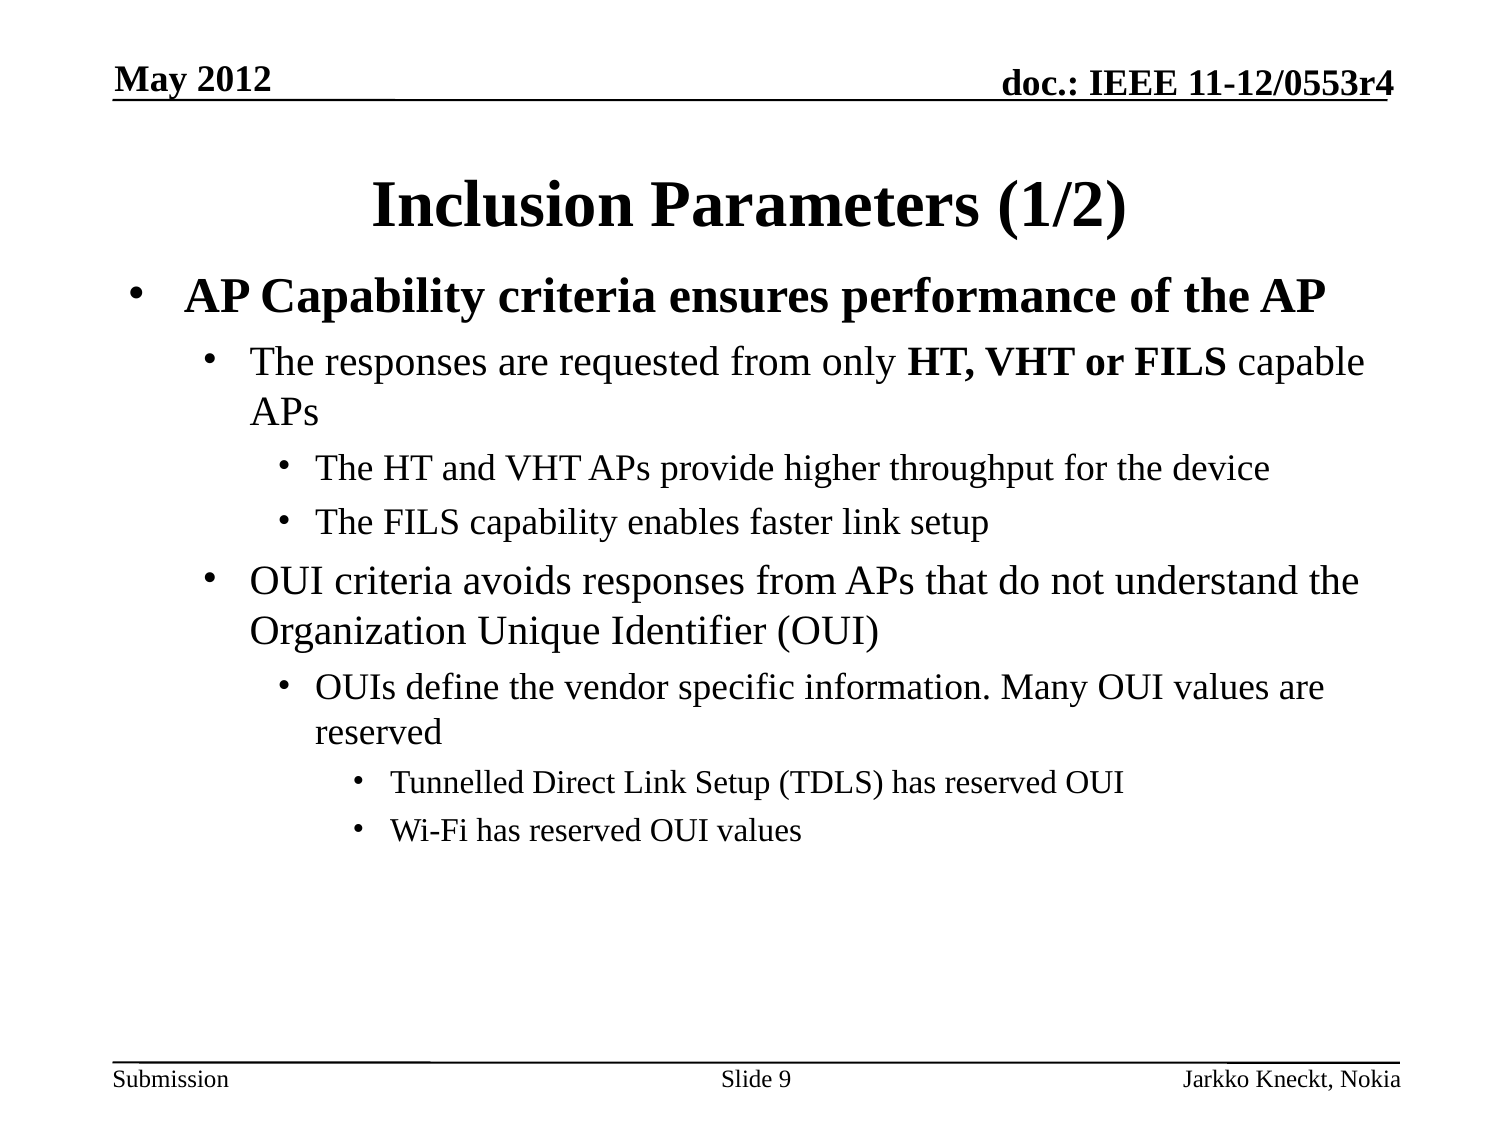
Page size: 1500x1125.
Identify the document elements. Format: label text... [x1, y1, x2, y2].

footer Jarkko Kneckt, Nokia [878, 1061, 1402, 1093]
title Inclusion Parameters (1/2) [112, 112, 1388, 255]
slide_number Slide 9 [712, 1061, 800, 1123]
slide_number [114, 54, 423, 100]
list AP Capability criteria ensures performance of the AP The responses are requested from only HT, VHT or FILS capable APs The HT and VHT APs provide higher throughput for the device The FILS capability enables faster link setup OUI criteria avoids responses from APs that do not understand the Organization Unique Identifier (OUI) OUIs define the vendor specific information. Many OUI values are reserved Tunnelled Direct Link Setup (TDLS) has reserved OUI Wi-Fi has reserved OUI values [112, 255, 1388, 1000]
